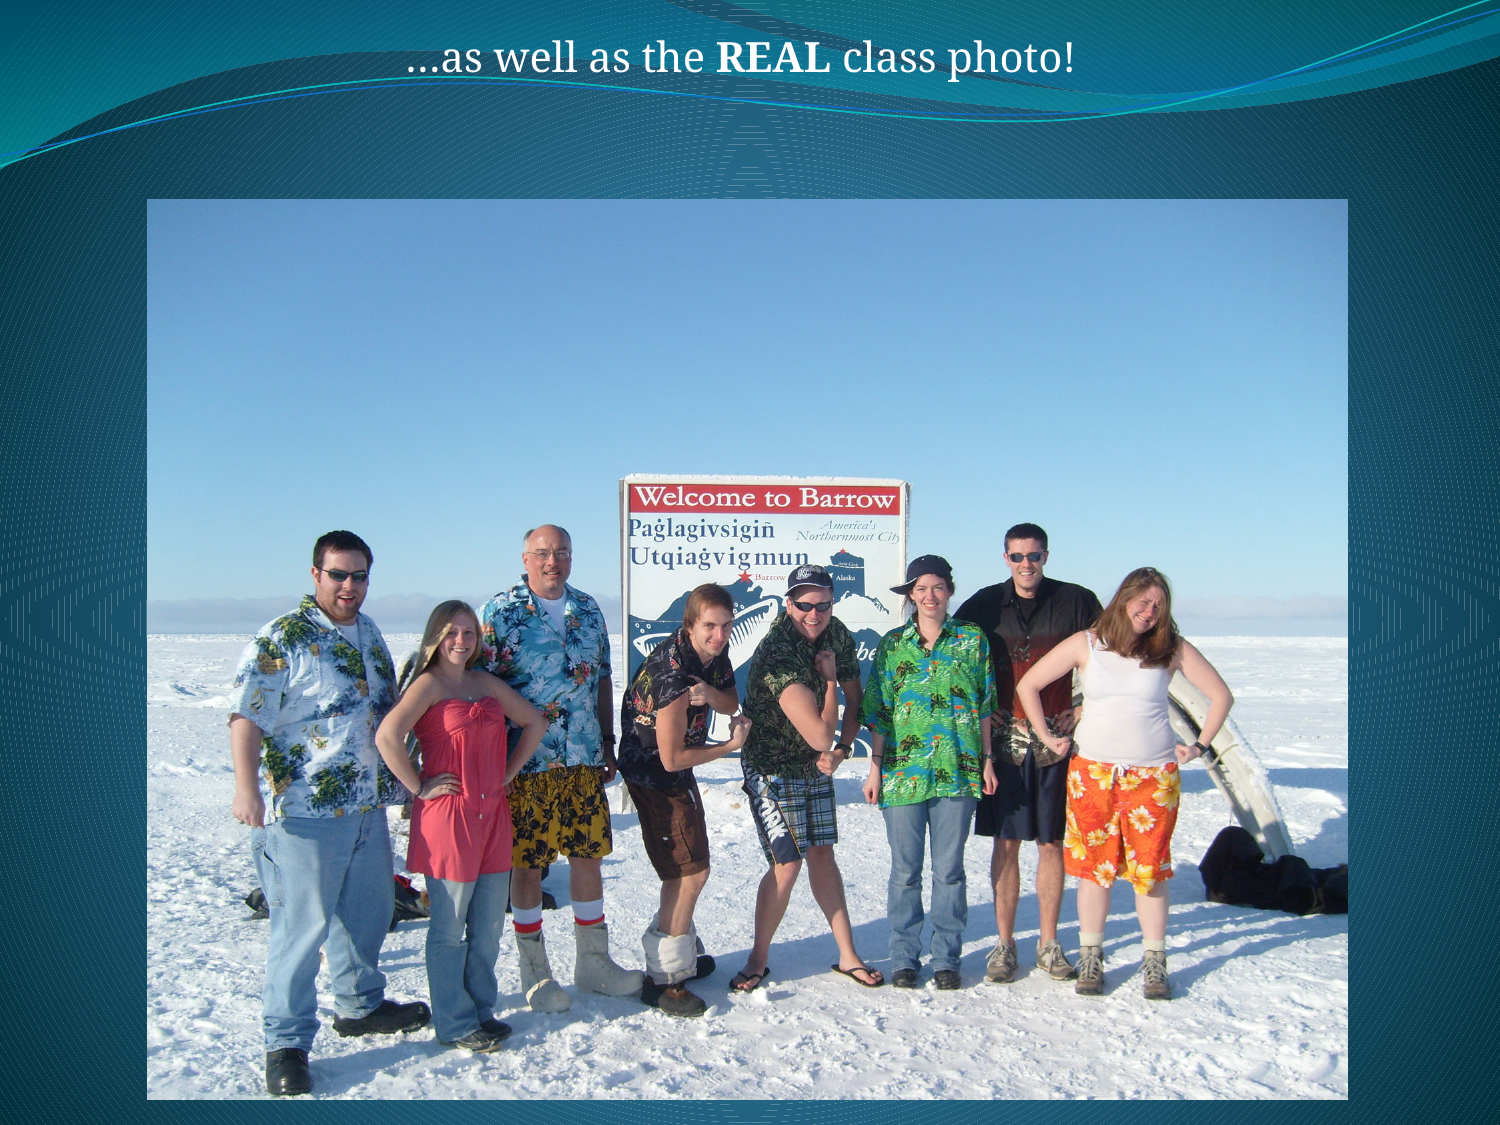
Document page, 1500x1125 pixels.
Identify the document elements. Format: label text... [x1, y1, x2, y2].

text_box …as well as the REAL class photo! [106, 22, 1375, 88]
picture [147, 198, 1348, 1100]
